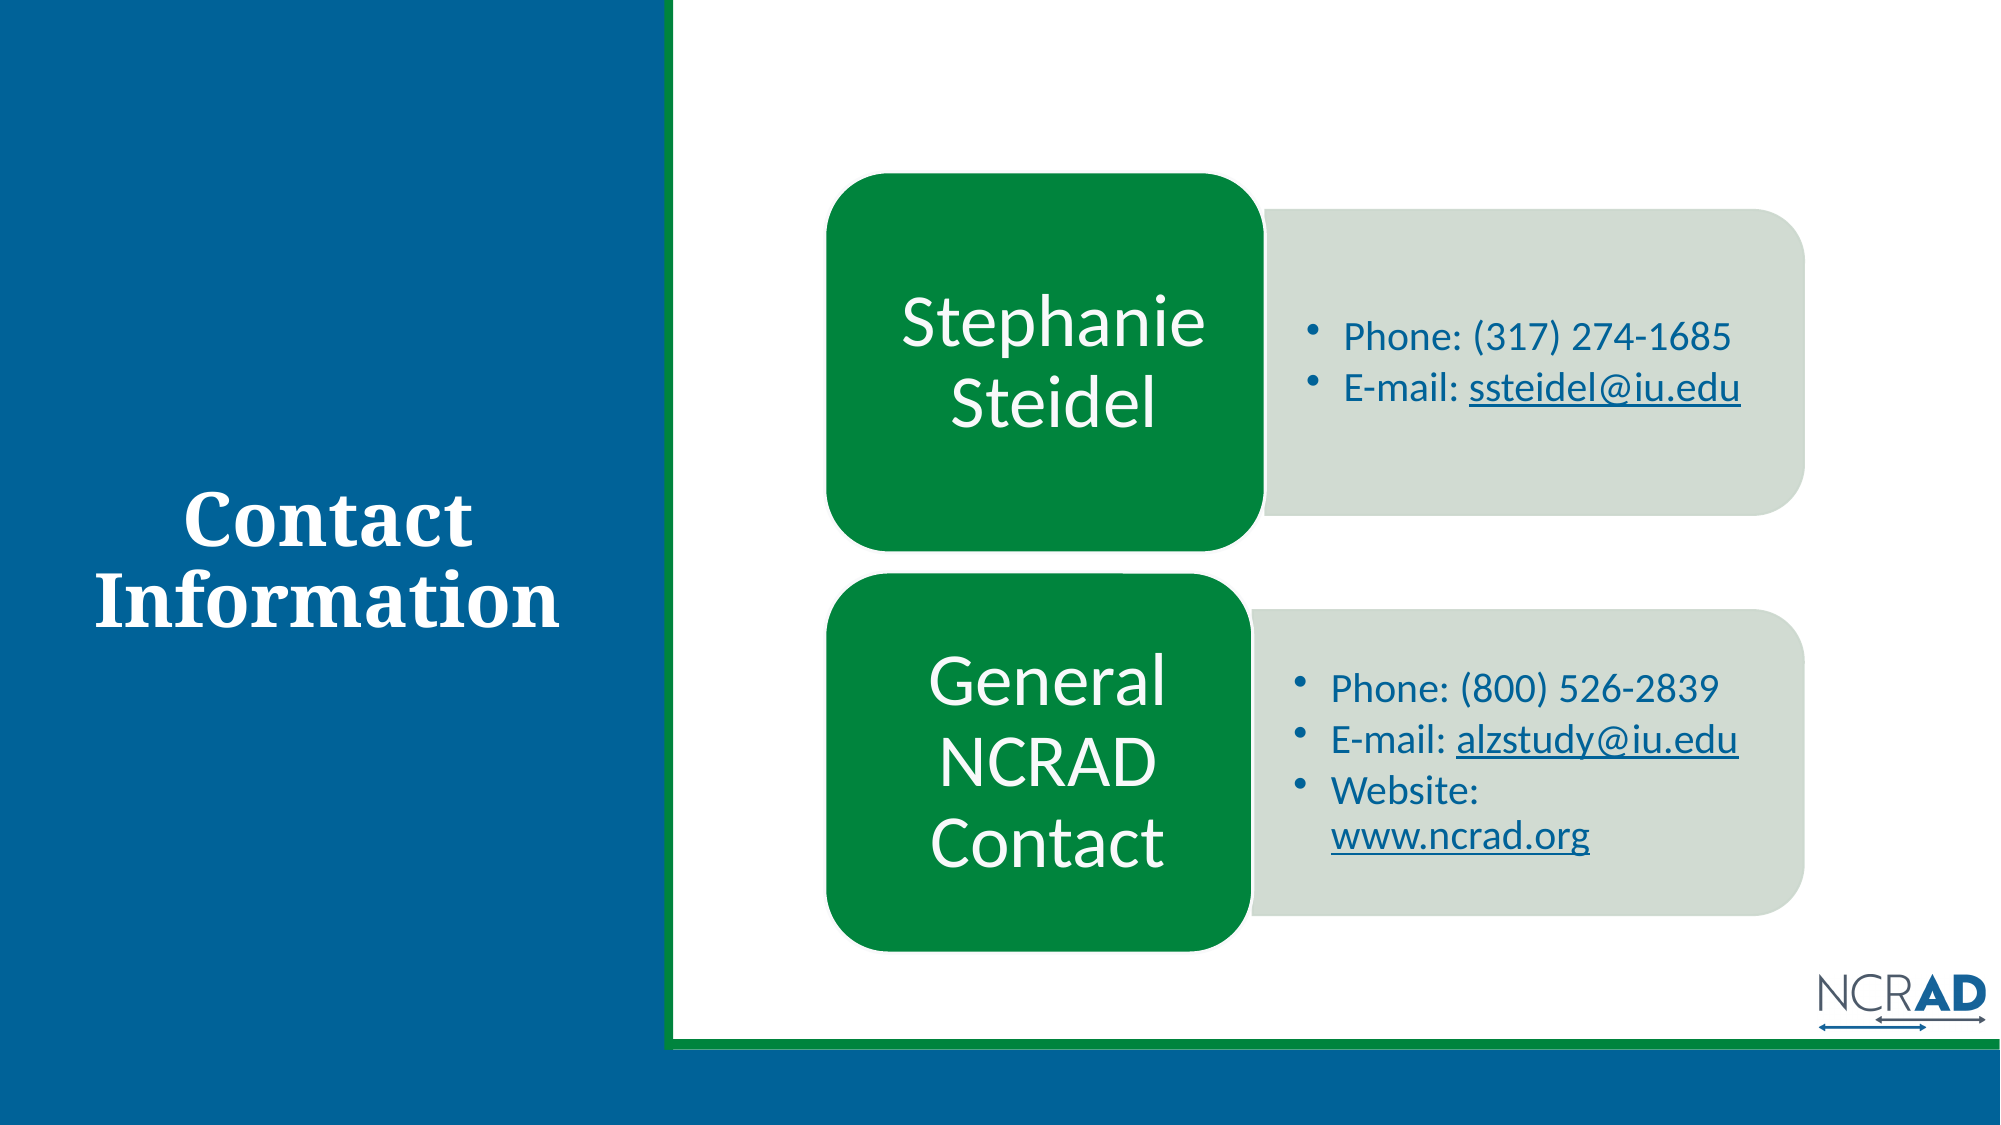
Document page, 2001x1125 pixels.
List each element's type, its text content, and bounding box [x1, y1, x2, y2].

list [824, 171, 1804, 954]
title Contact Information [65, 375, 591, 750]
picture [1817, 974, 1986, 1032]
